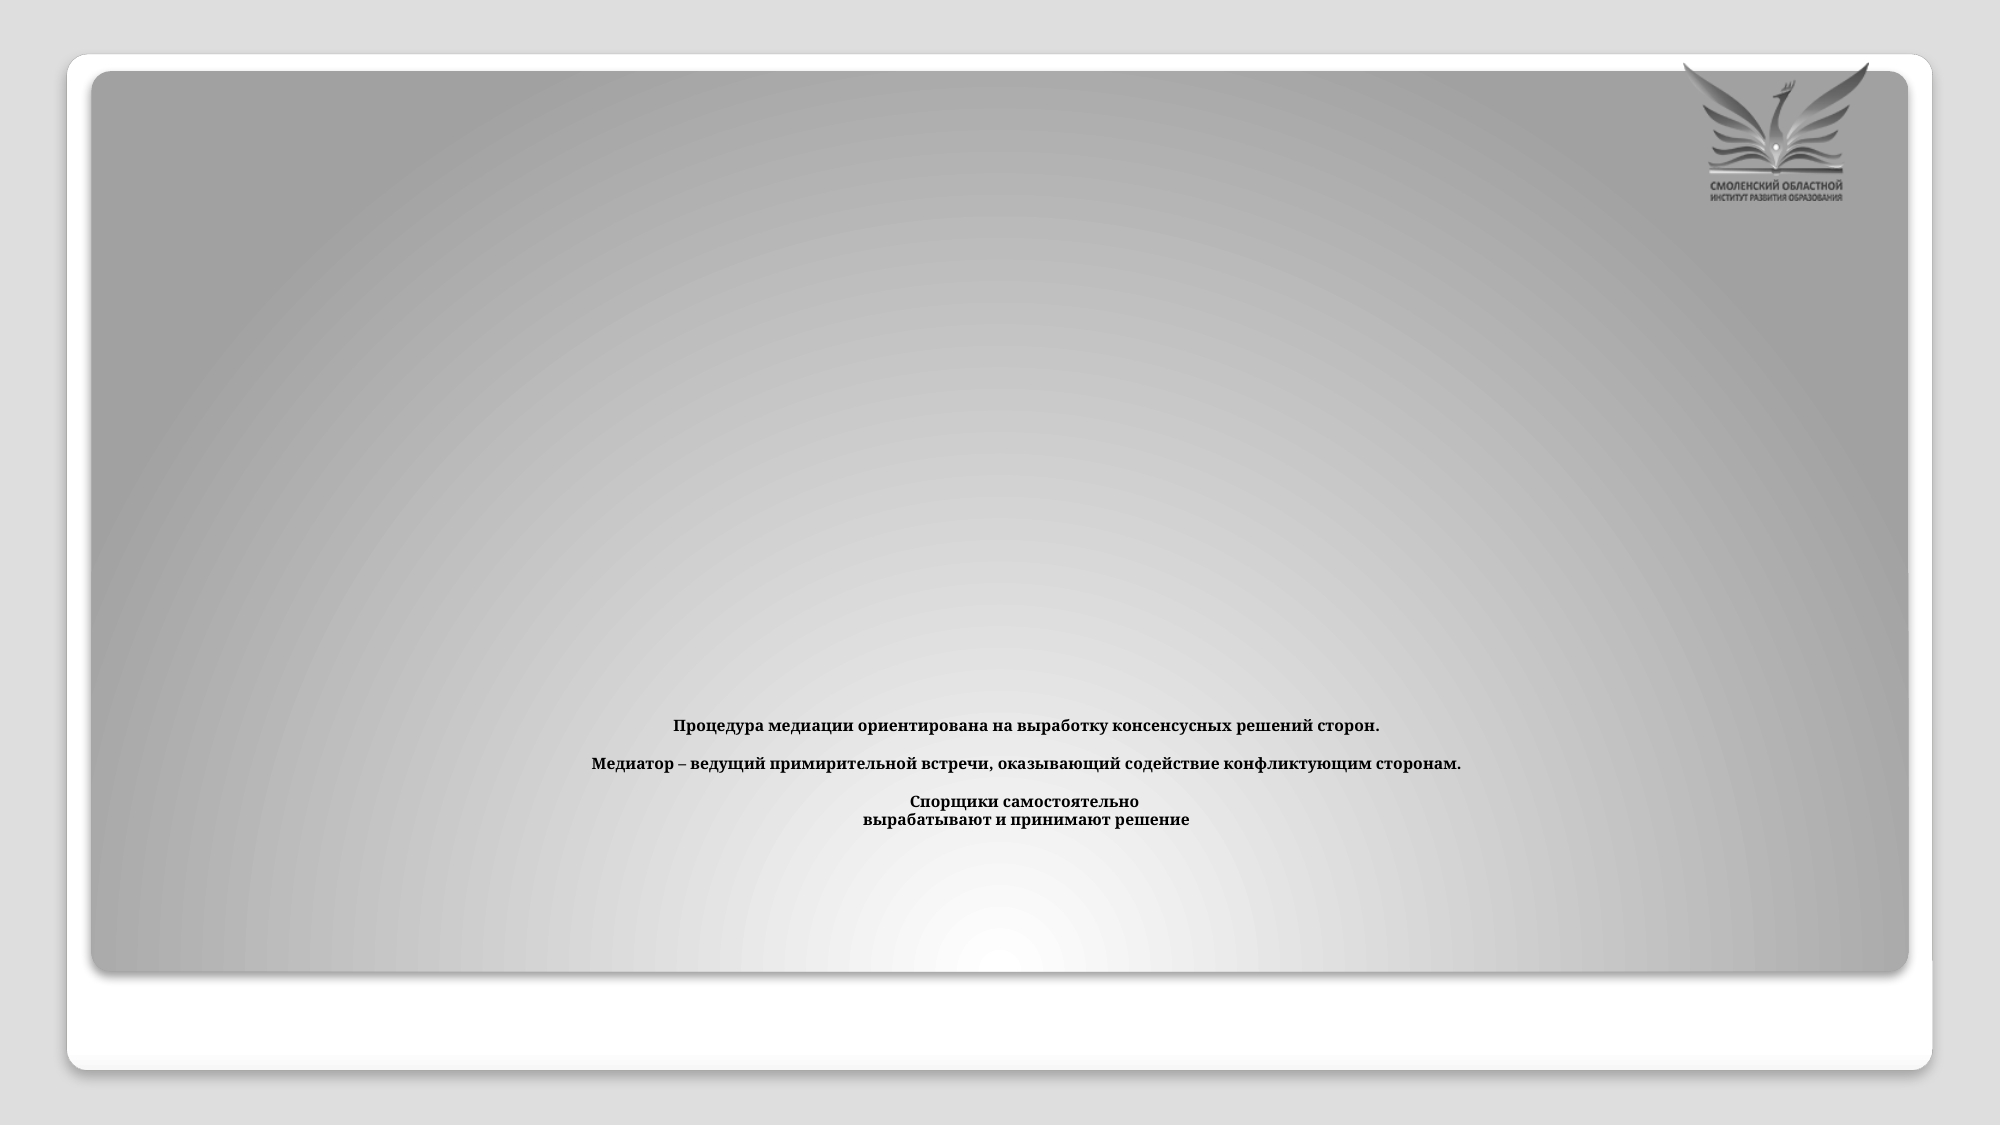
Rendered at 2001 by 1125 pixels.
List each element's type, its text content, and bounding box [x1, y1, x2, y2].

title Процедура медиации ориентирована на выработку консенсусных решений сторон. Медиатор – ведущий примирительной встречи, оказывающий содействие конфликтующим сторонам. Спорщики самостоятельно вырабатывают и принимают решение [140, 706, 1913, 837]
picture [1683, 62, 1870, 201]
